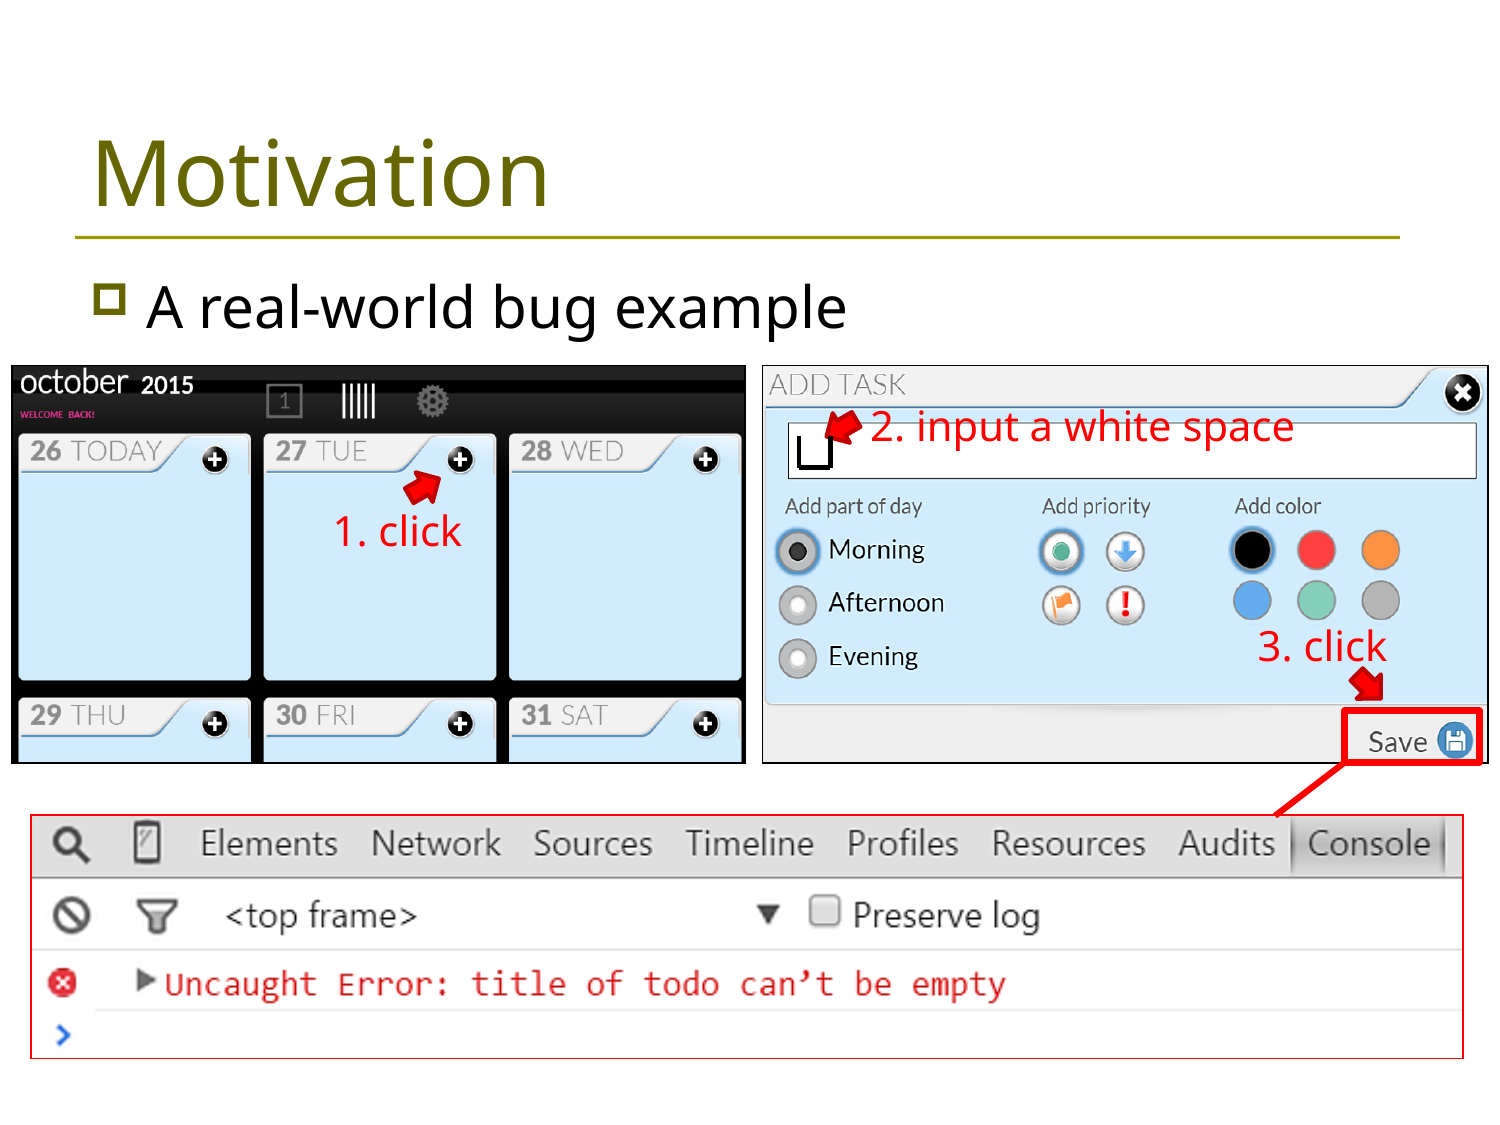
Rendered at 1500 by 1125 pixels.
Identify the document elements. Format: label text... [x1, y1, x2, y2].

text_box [1274, 762, 1345, 817]
text_box 2. input a white space [1492, 392, 1500, 457]
list A real-world bug example [75, 262, 1243, 814]
picture [763, 365, 1488, 763]
picture [31, 815, 1463, 1058]
picture [12, 365, 745, 763]
title Motivation [75, 45, 1425, 233]
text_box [798, 436, 831, 469]
